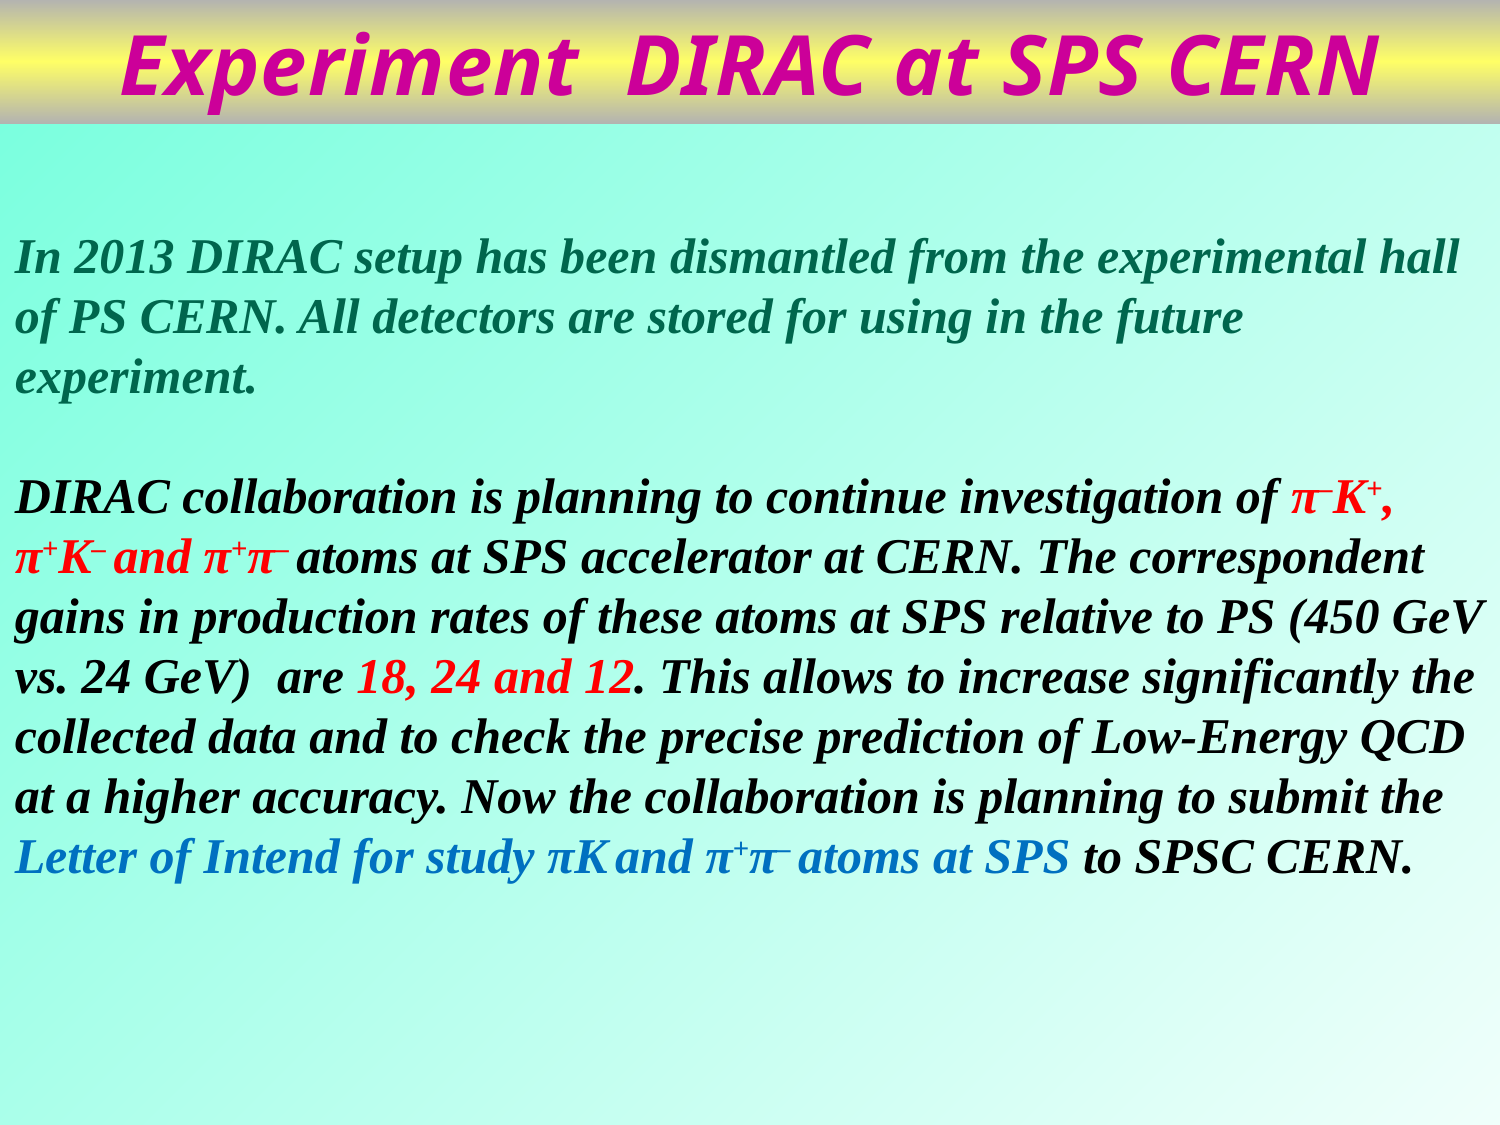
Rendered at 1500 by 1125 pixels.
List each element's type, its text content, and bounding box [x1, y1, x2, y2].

text_box In 2013 DIRAC setup has been dismantled from the experimental hall of PS CERN. All detectors are stored for using in the future experiment. DIRAC collaboration is planning to continue investigation of π–K+, π+K– and π+π– atoms at SPS accelerator at CERN. The correspondent gains in production rates of these atoms at SPS relative to PS (450 GeV vs. 24 GeV) are 18, 24 and 12. This allows to increase significantly the collected data and to check the precise prediction of Low-Energy QCD at a higher accuracy. Now the collaboration is planning to submit the Letter of Intend for study πK and π+π– atoms at SPS to SPSC CERN. [0, 215, 1500, 891]
title Experiment DIRAC at SPS CERN [0, 0, 1500, 124]
